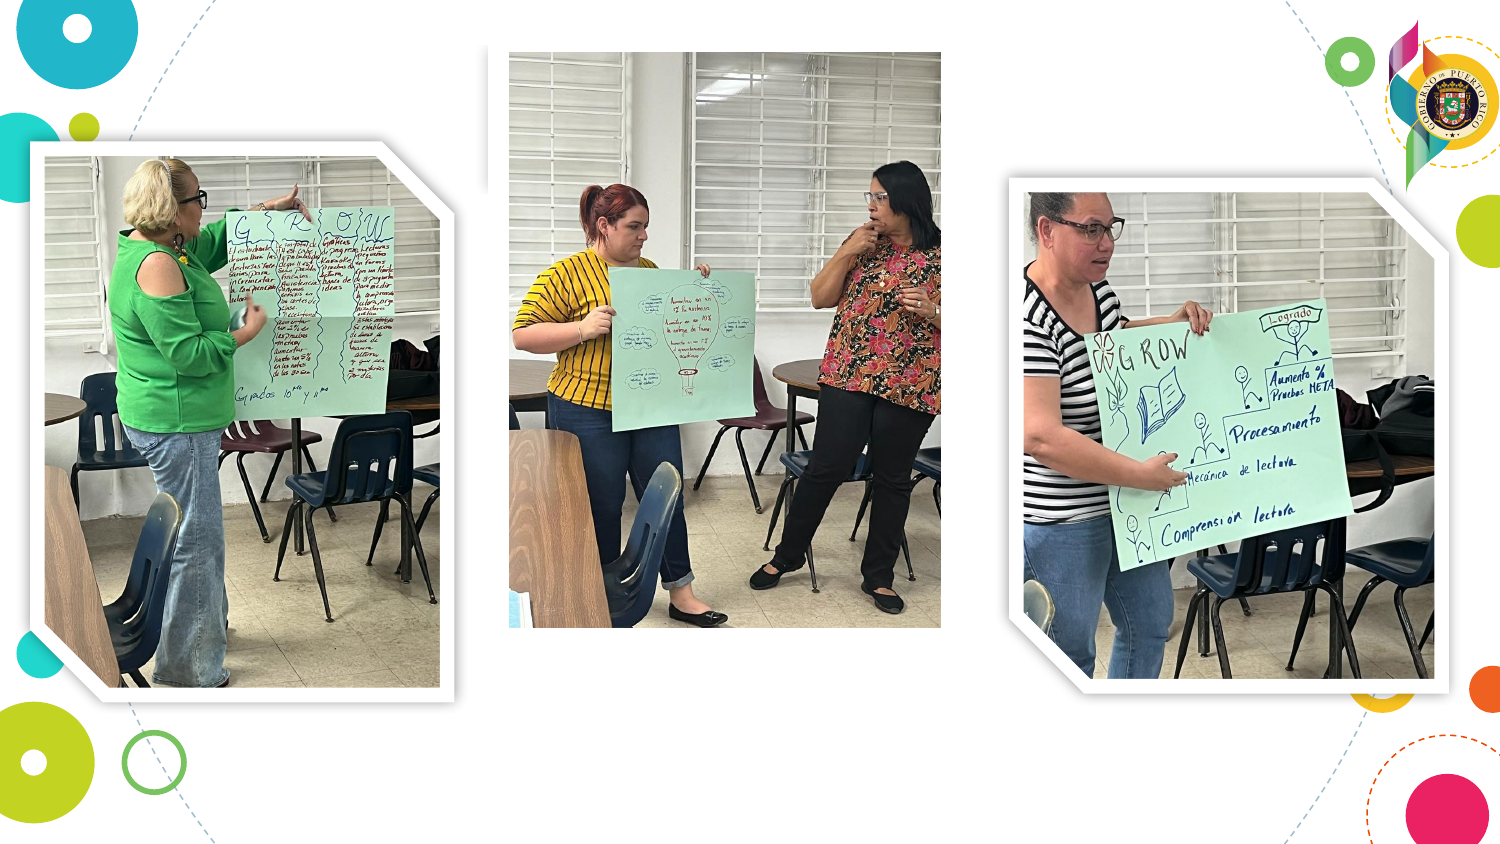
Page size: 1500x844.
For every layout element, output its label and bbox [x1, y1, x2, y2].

picture [1016, 0, 1500, 687]
picture [508, 51, 942, 629]
picture [37, 148, 448, 696]
